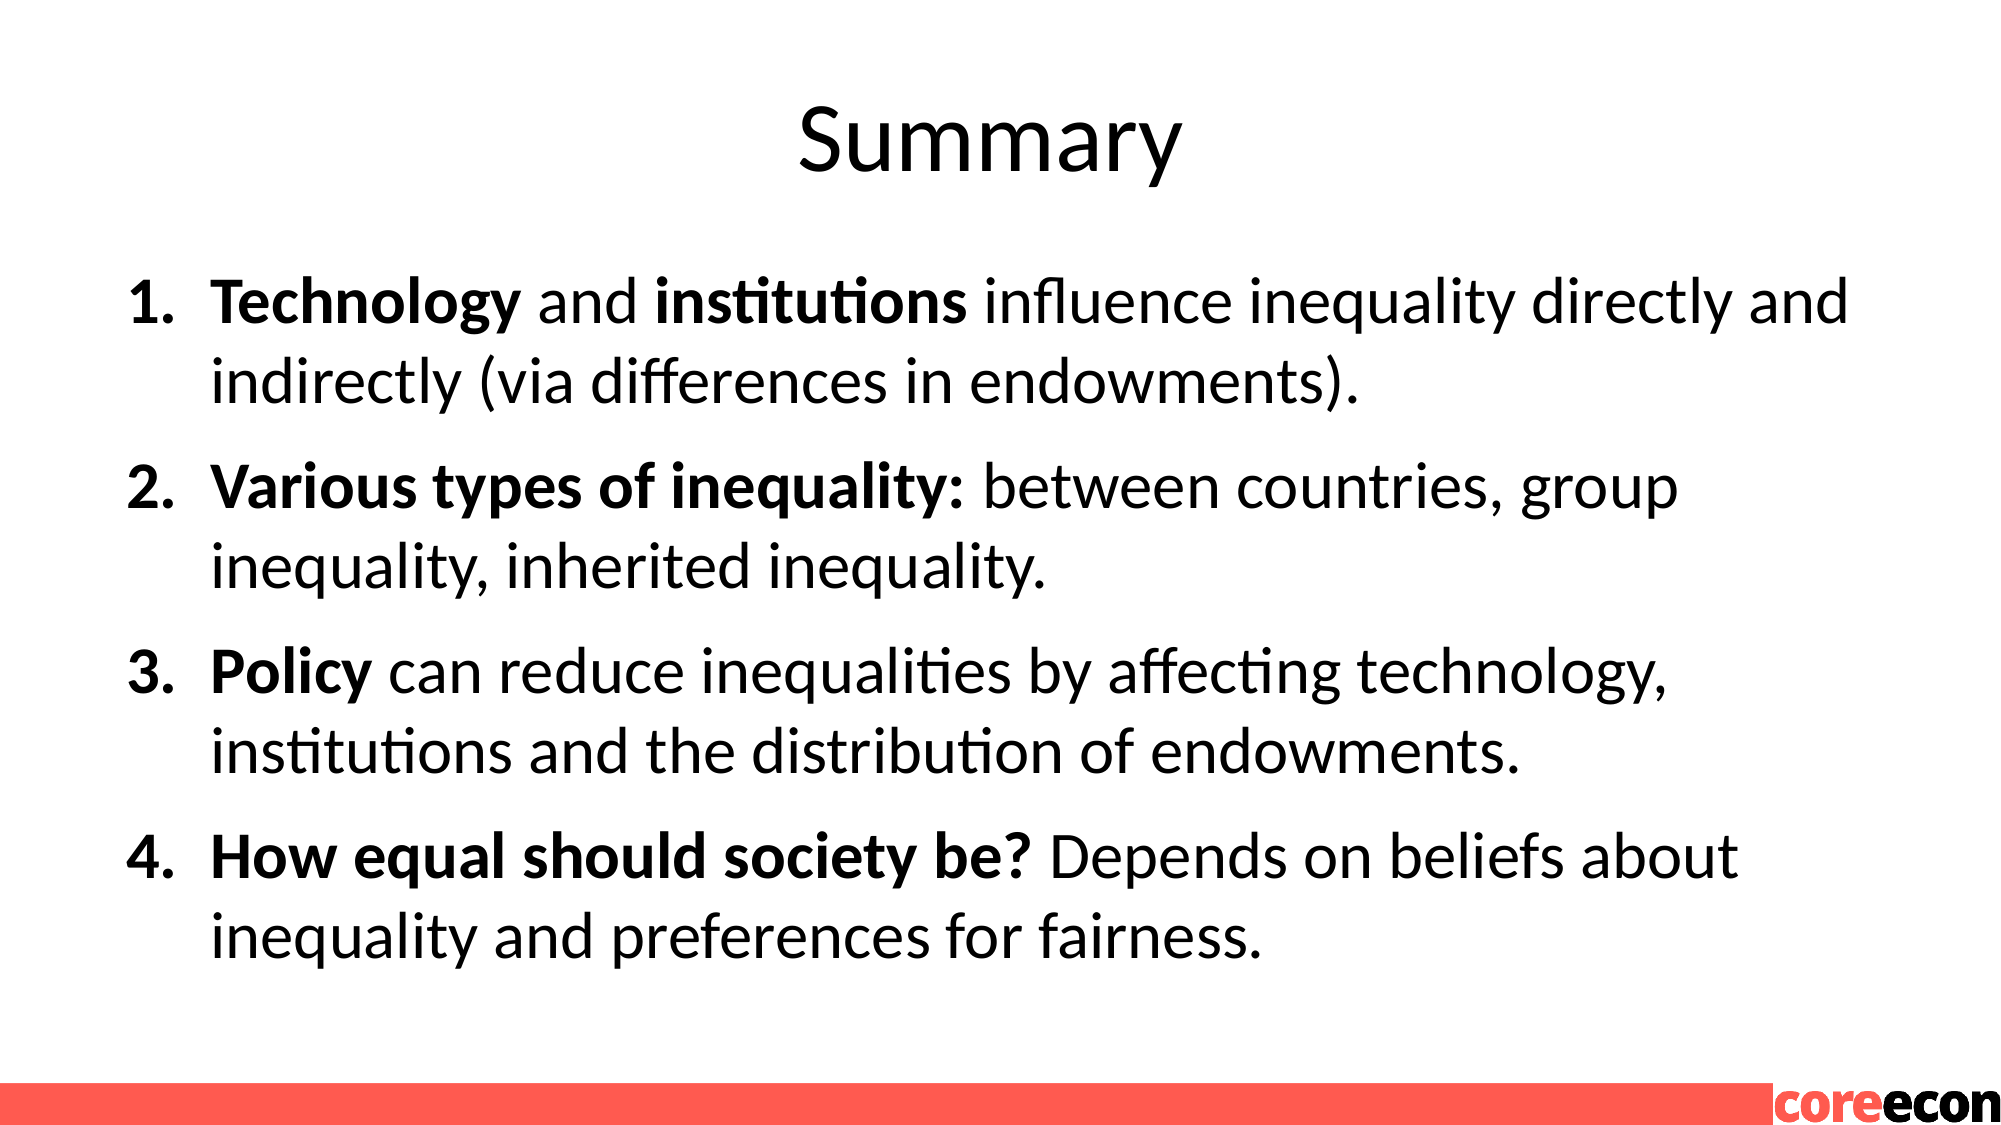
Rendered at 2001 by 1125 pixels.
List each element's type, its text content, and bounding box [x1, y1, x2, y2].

picture [1773, 1080, 2001, 1125]
text_box Technology and institutions influence inequality directly and indirectly (via differences in endowments). Various types of inequality: between countries, group inequality, inherited inequality. Policy can reduce inequalities by affecting technology, institutions and the distribution of endowments. How equal should society be? Depends on beliefs about inequality and preferences for fairness. [111, 249, 1889, 980]
title Summary [782, 91, 1218, 201]
